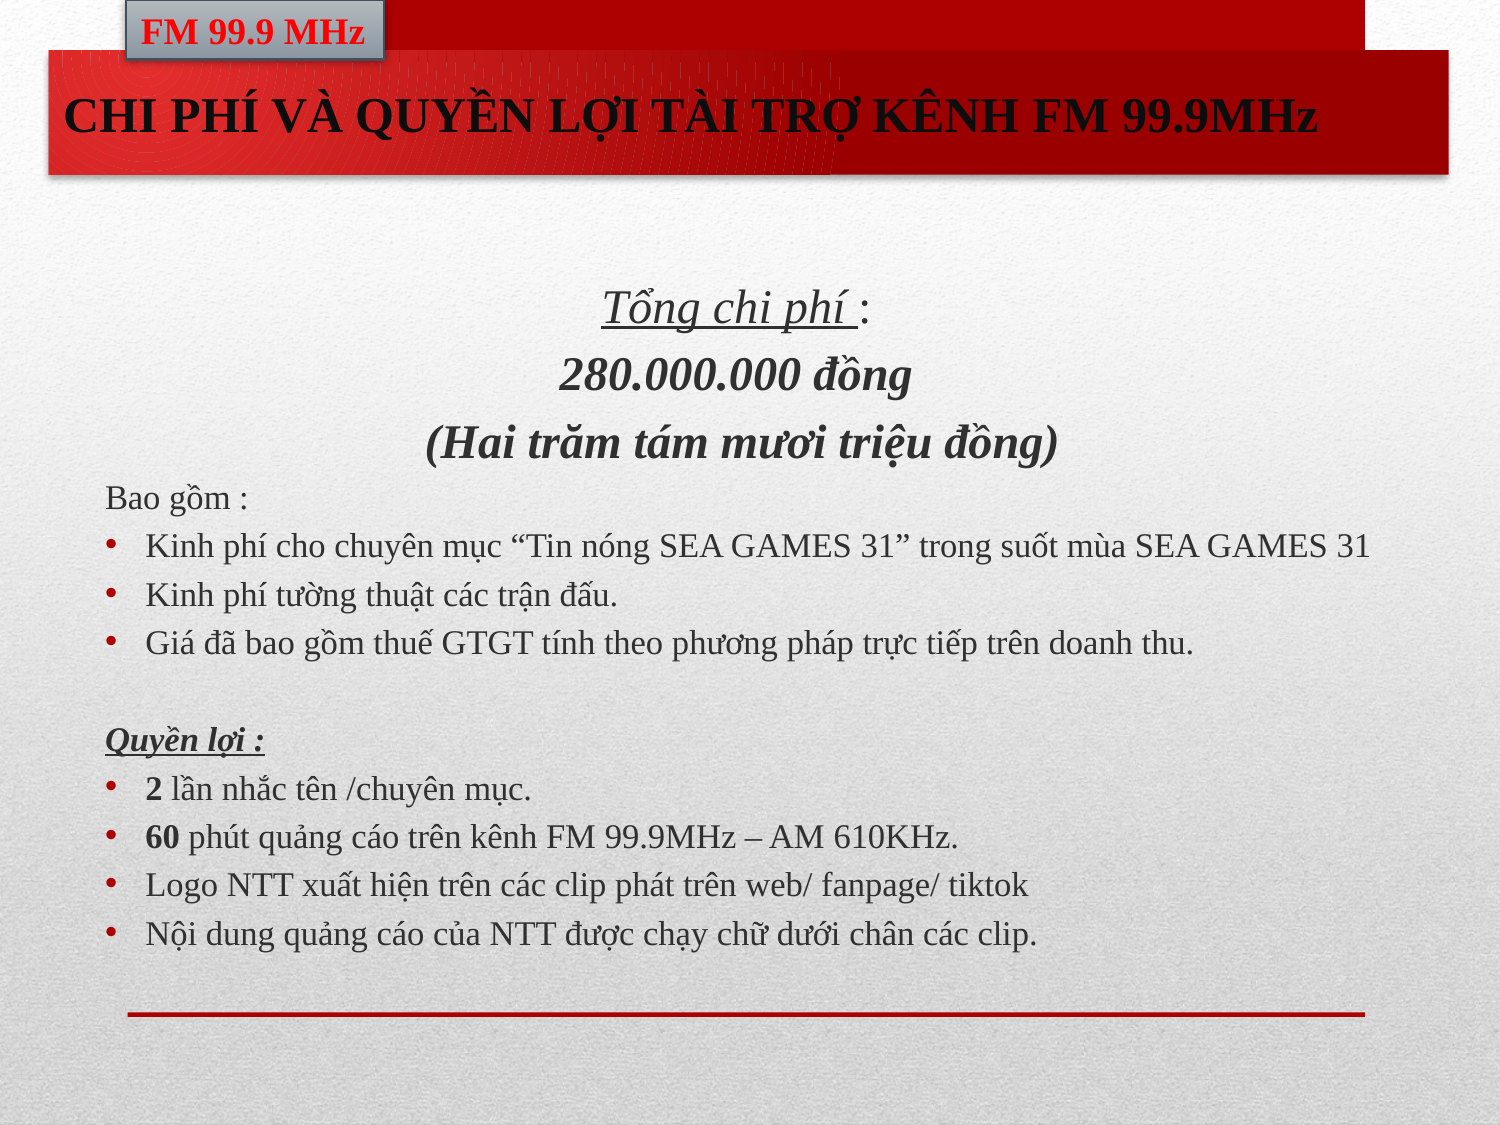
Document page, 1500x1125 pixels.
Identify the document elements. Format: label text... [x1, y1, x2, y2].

text_box FM 99.9 MHz [125, 0, 385, 61]
list Tổng chi phí : 280.000.000 đồng (Hai trăm tám mươi triệu đồng) Bao gồm : Kinh phí cho chuyên mục “Tin nóng SEA GAMES 31” trong suốt mùa SEA GAMES 31 Kinh phí tường thuật các trận đấu. Giá đã bao gồm thuế GTGT tính theo phương pháp trực tiếp trên doanh thu. Quyền lợi : 2 lần nhắc tên /chuyên mục. 60 phút quảng cáo trên kênh FM 99.9MHz – AM 610KHz. Logo NTT xuất hiện trên các clip phát trên web/ fanpage/ tiktok Nội dung quảng cáo của NTT được chạy chữ dưới chân các clip. [90, 248, 1395, 978]
title CHI PHÍ VÀ QUYỀN LỢI TÀI TRỢ KÊNH FM 99.9MHz [48, 50, 1449, 175]
